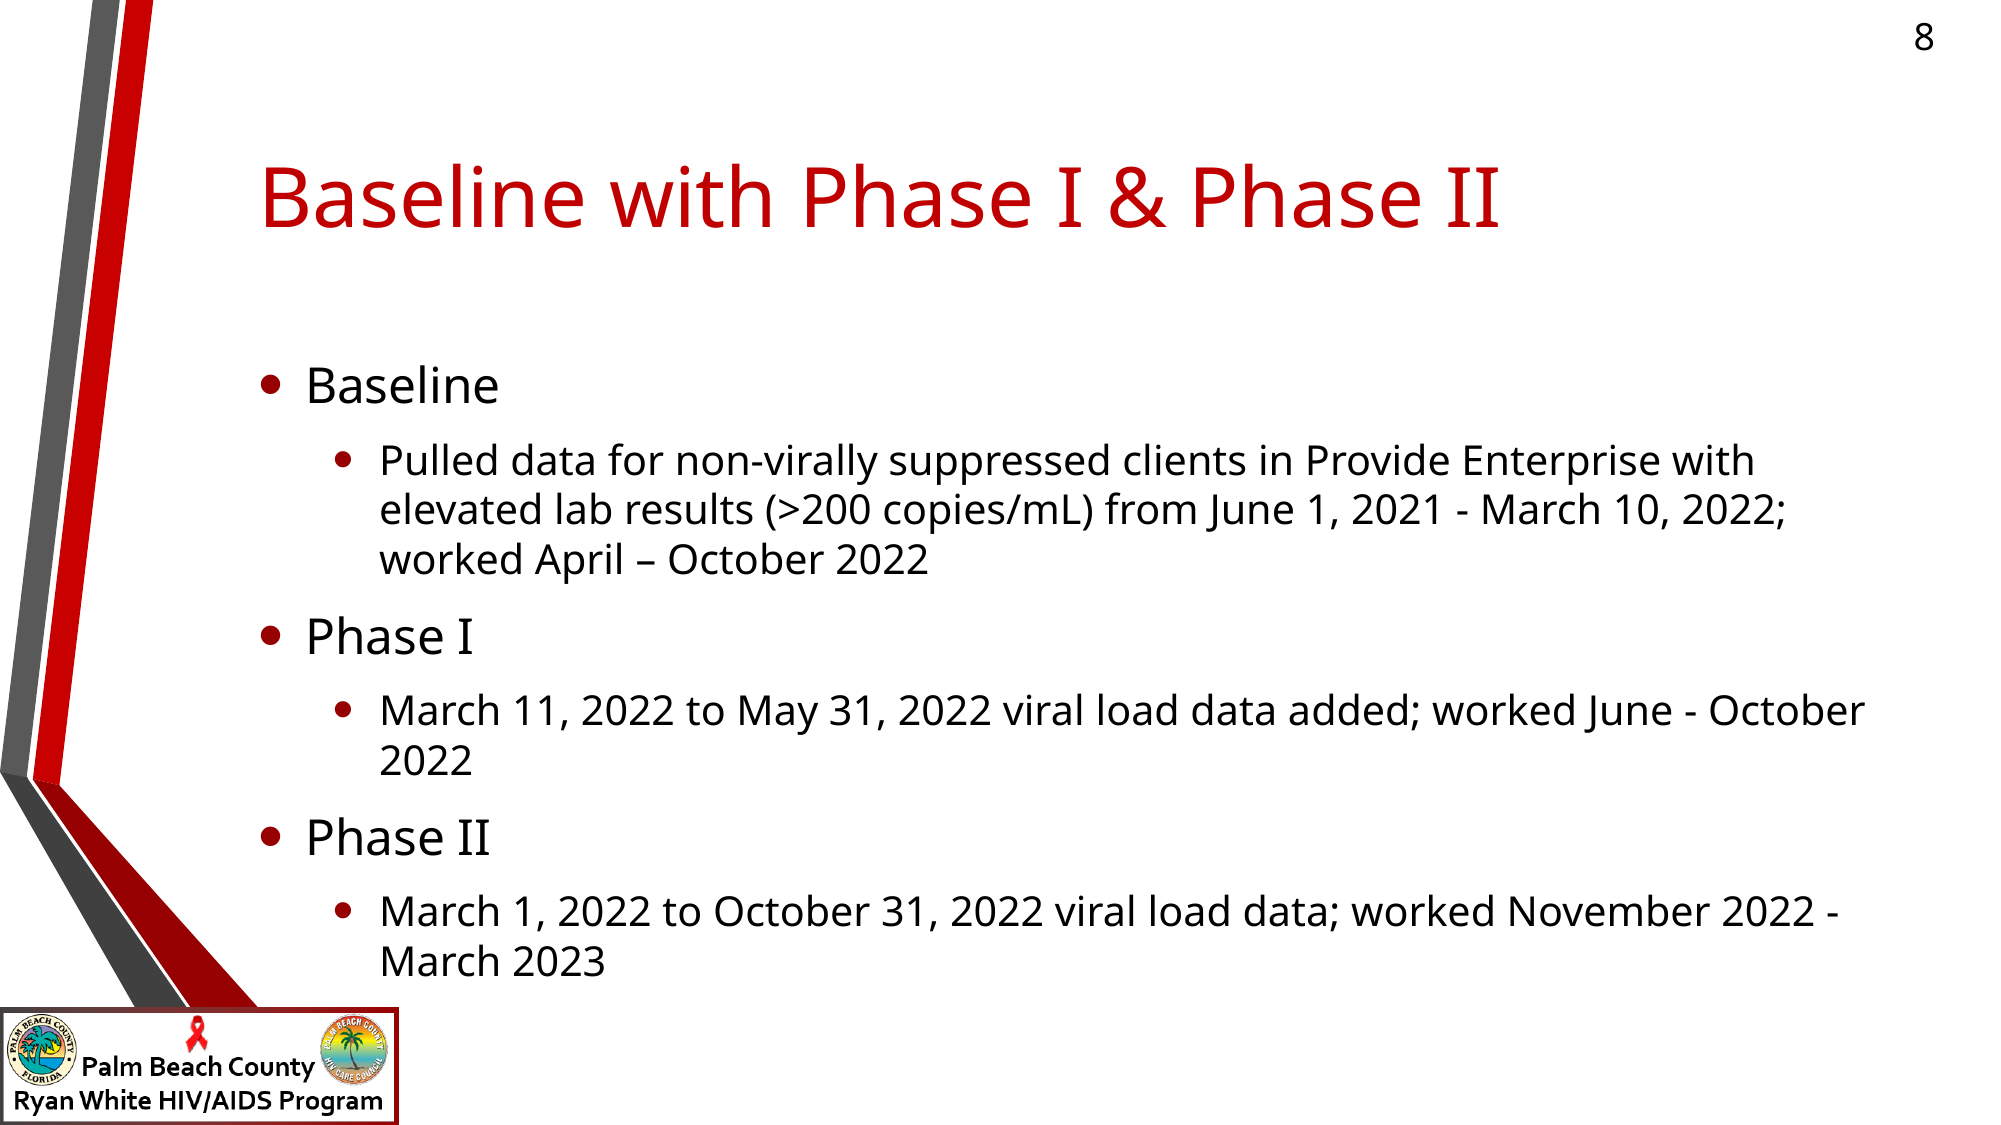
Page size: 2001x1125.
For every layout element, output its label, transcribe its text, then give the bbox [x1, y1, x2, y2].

list Baseline Pulled data for non-virally suppressed clients in Provide Enterprise with elevated lab results (>200 copies/mL) from June 1, 2021 - March 10, 2022; worked April – October 2022 Phase I March 11, 2022 to May 31, 2022 viral load data added; worked June - October 2022 Phase II March 1, 2022 to October 31, 2022 viral load data; worked November 2022 - March 2023 [243, 346, 1887, 996]
title Baseline with Phase I & Phase II [243, 50, 1887, 339]
picture [0, 1007, 406, 1125]
